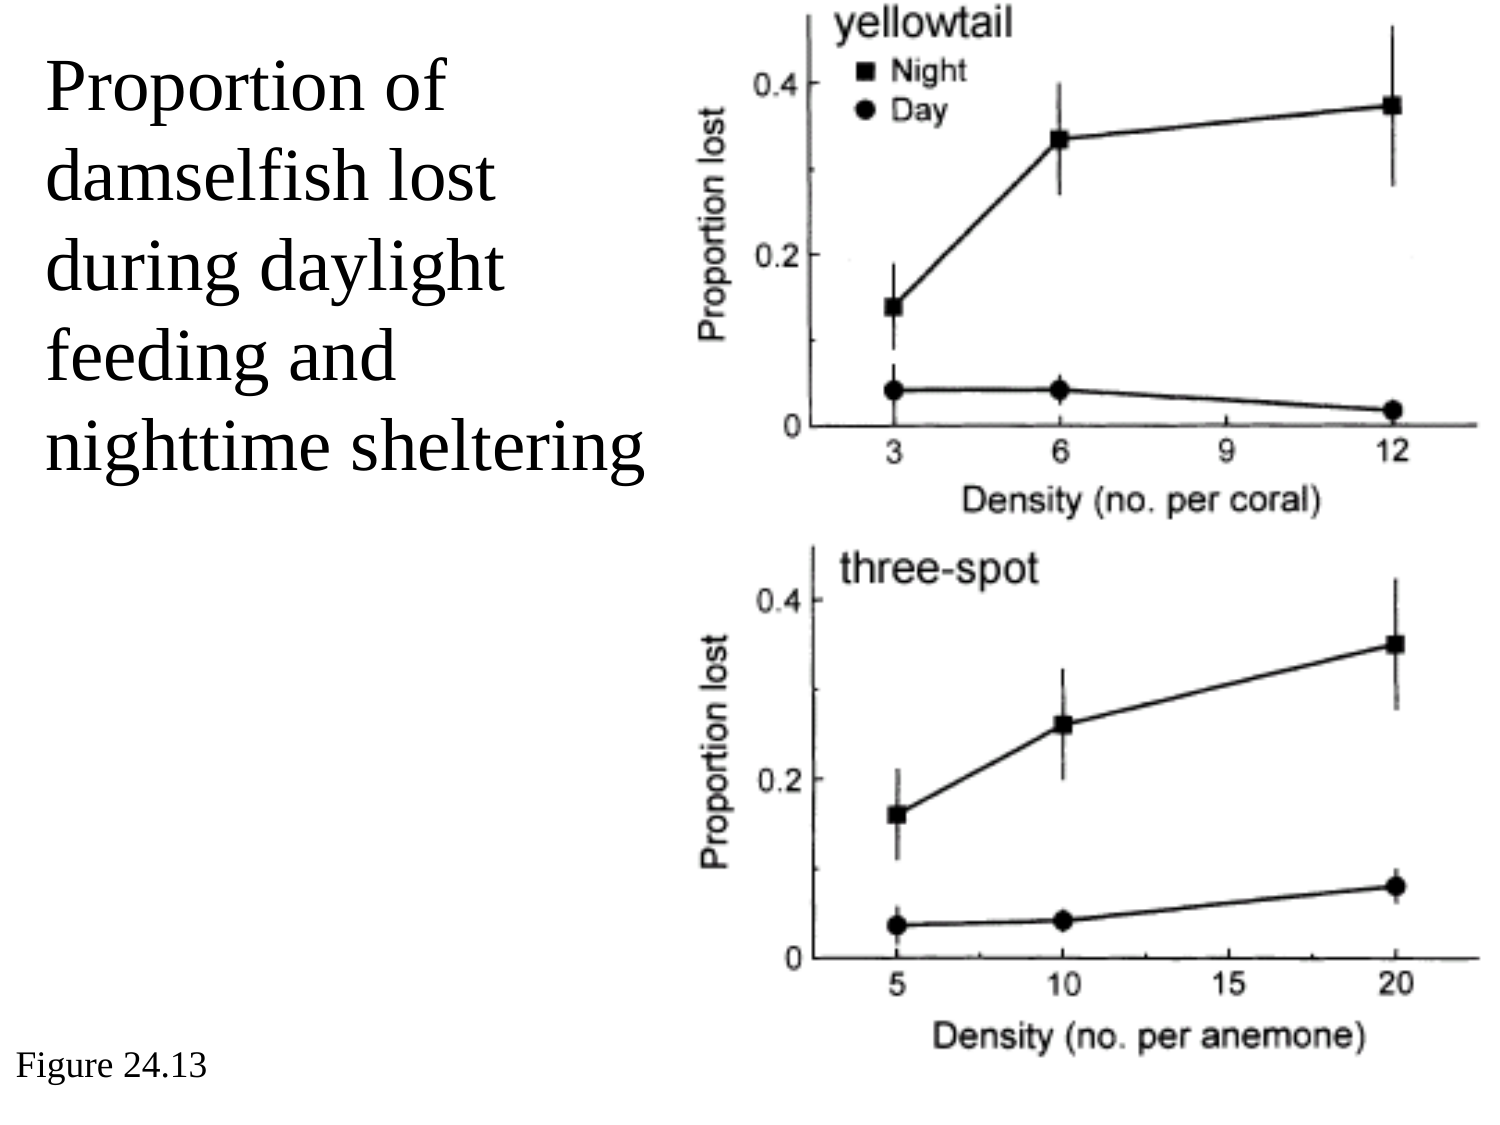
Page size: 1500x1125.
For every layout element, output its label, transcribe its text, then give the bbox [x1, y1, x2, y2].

text_box Figure 24.13 [0, 1032, 233, 1092]
picture [677, 0, 1500, 1066]
text_box Proportion of damselfish lost during daylight feeding and nighttime sheltering [30, 28, 672, 493]
